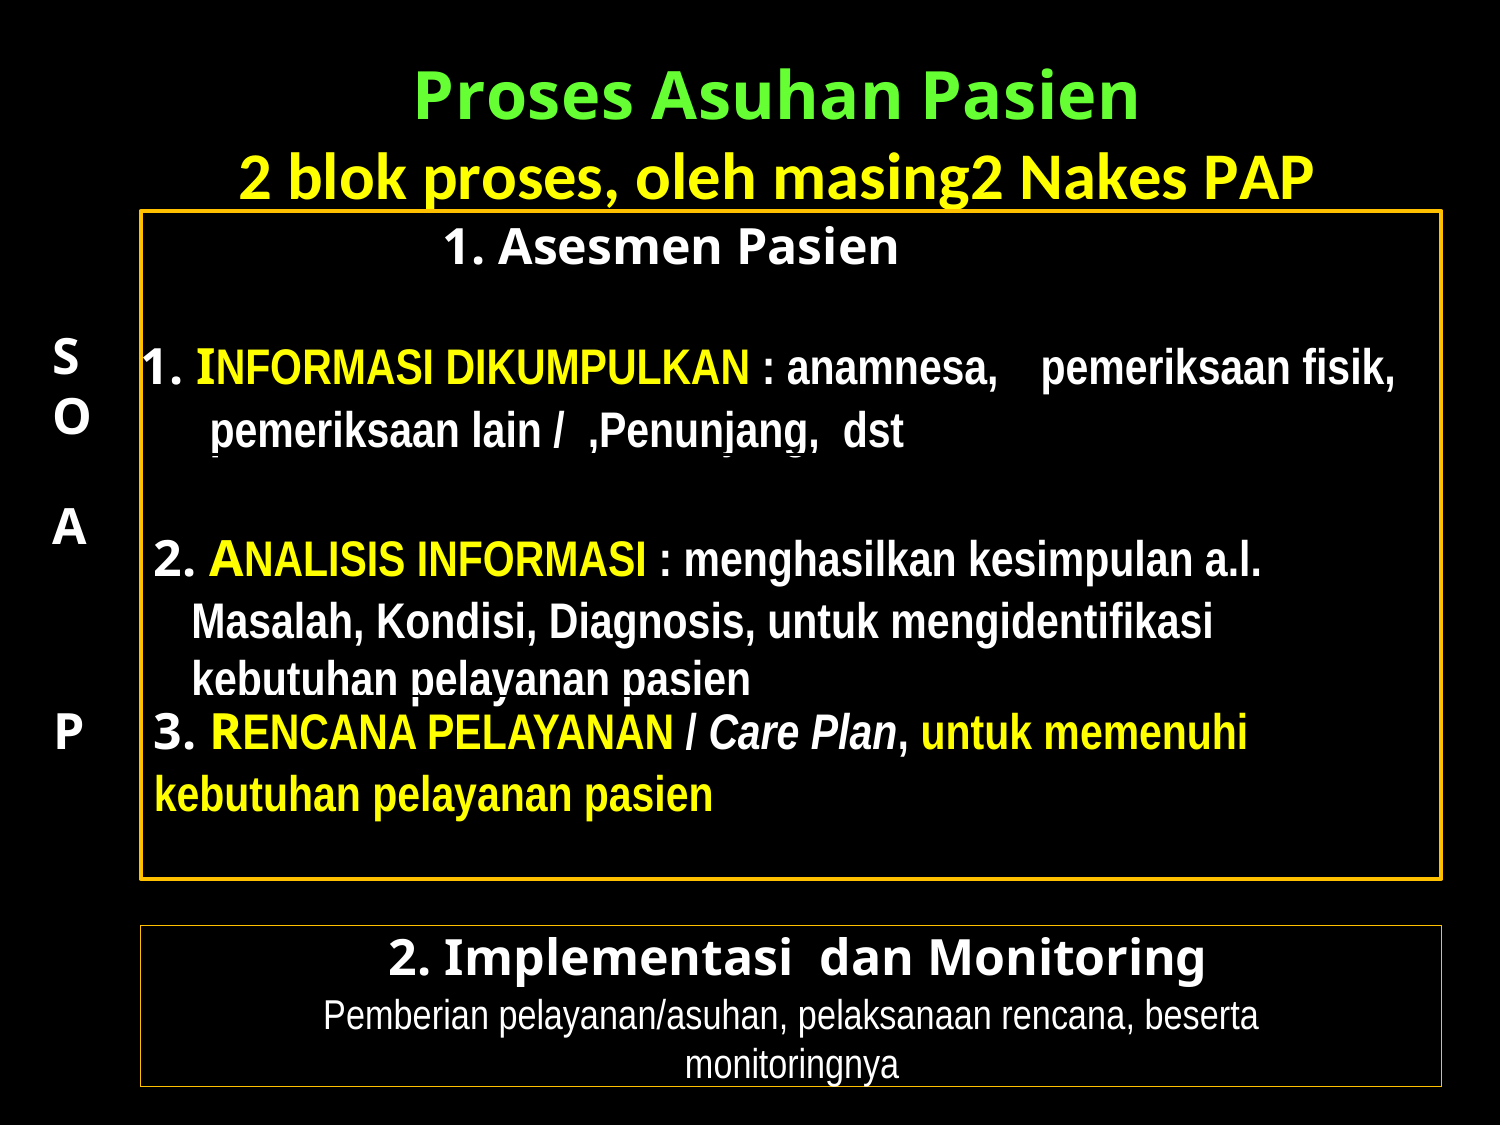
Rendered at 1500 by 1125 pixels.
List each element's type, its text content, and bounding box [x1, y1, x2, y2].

text_box [139, 209, 1443, 881]
text_box S O A P [50, 324, 97, 760]
title Proses Asuhan Pasien 2 blok proses, oleh masing2 Nakes PAP [75, 31, 1425, 227]
text_box 2. Implementasi dan Monitoring Pemberian pelayanan/asuhan, pelaksanaan rencana, beserta monitoringnya [140, 925, 1442, 1087]
